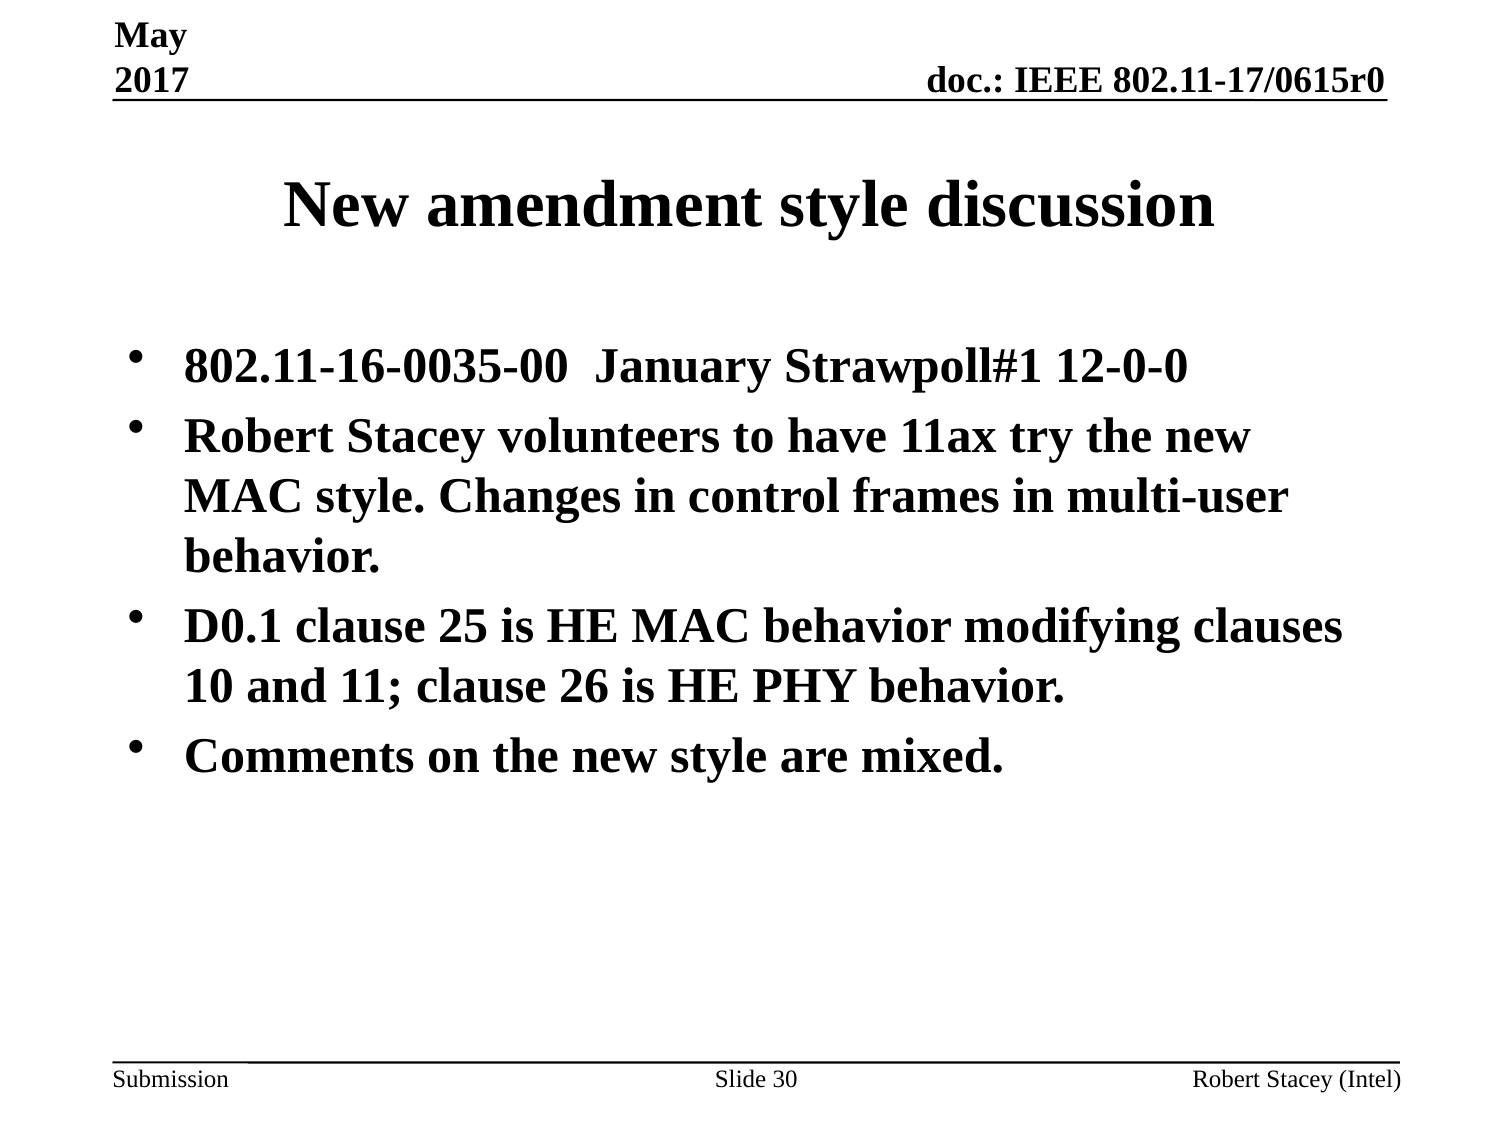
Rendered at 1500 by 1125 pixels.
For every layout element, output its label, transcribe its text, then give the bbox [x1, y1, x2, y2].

list 802.11-16-0035-00 January Strawpoll#1 12-0-0 Robert Stacey volunteers to have 11ax try the new MAC style. Changes in control frames in multi-user behavior. D0.1 clause 25 is HE MAC behavior modifying clauses 10 and 11; clause 26 is HE PHY behavior. Comments on the new style are mixed. [112, 324, 1388, 1001]
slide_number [114, 54, 265, 101]
slide_number Slide 30 [712, 1061, 800, 1093]
title New amendment style discussion [112, 112, 1388, 288]
footer Robert Stacey (Intel) [1181, 1061, 1402, 1093]
